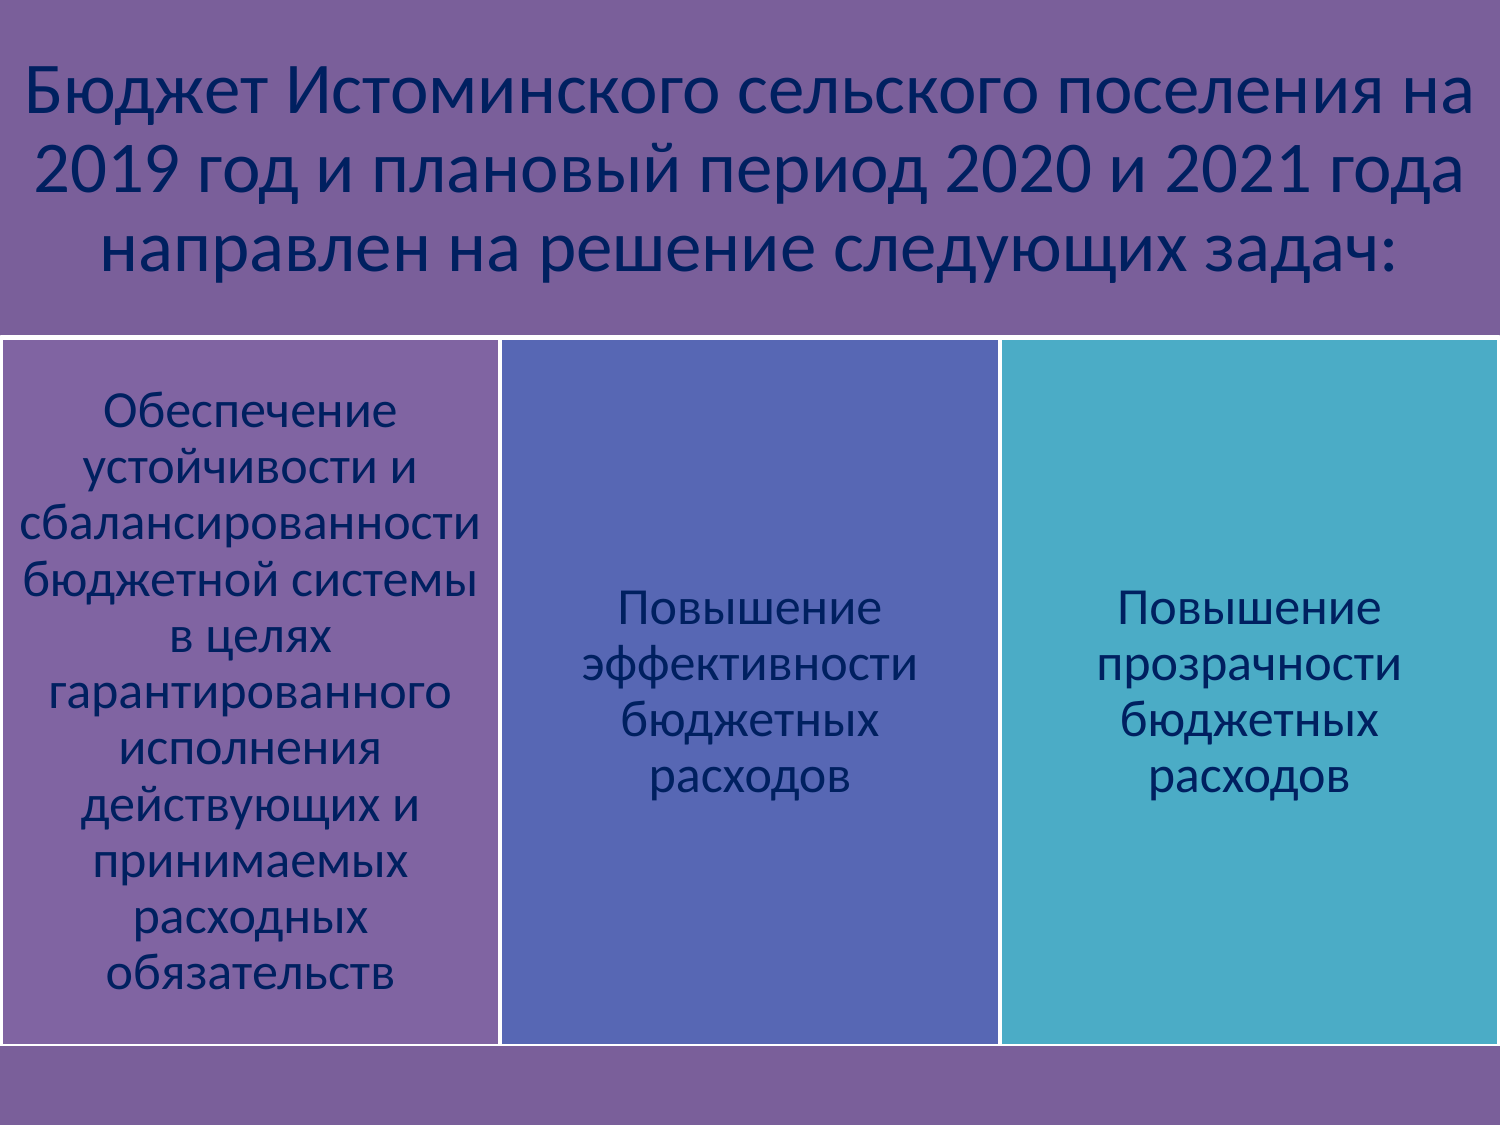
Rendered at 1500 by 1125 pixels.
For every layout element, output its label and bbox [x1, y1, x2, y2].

list [0, 0, 1500, 1125]
